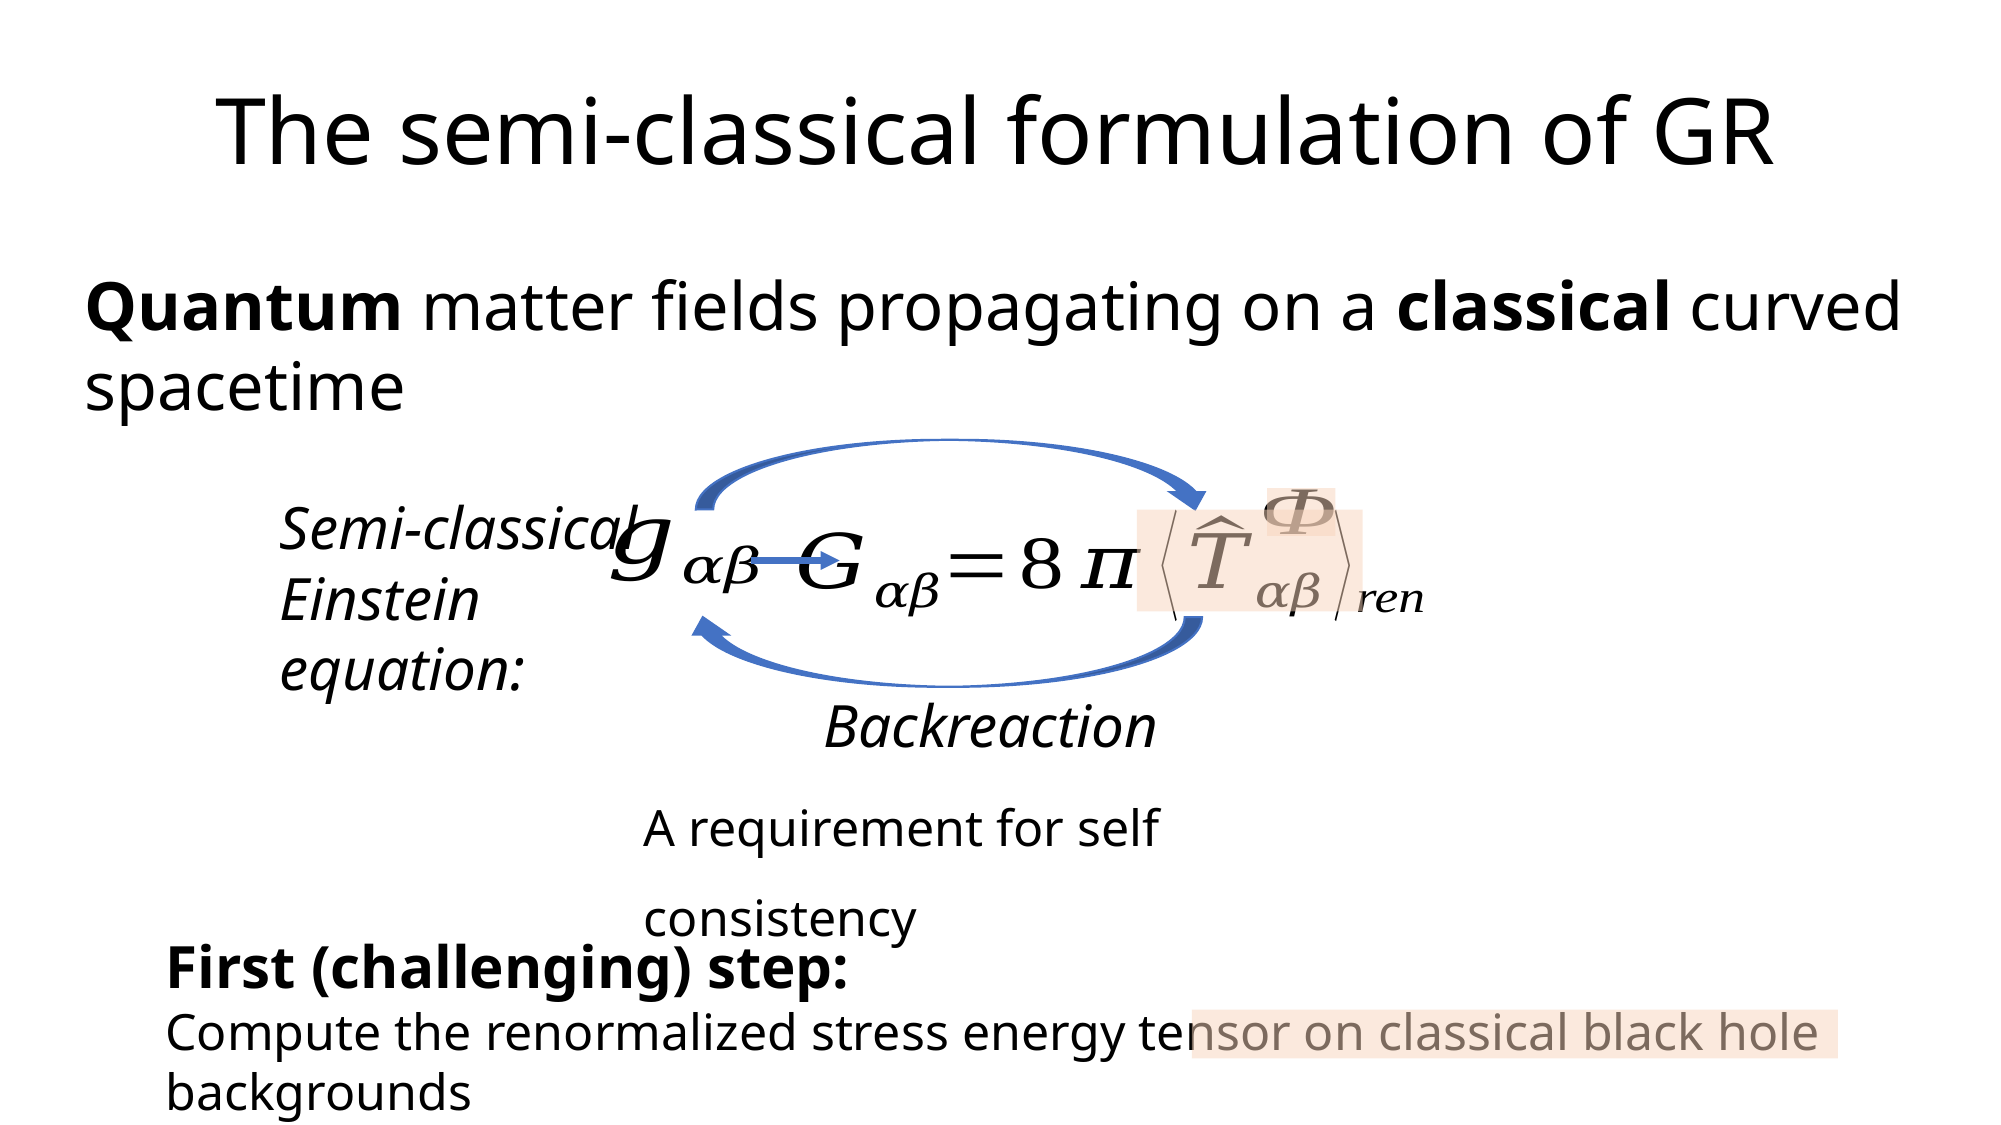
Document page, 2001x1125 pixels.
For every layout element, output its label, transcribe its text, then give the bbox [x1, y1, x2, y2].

text_box [1136, 509, 1363, 612]
text_box [711, 438, 1207, 509]
text_box A requirement for self consistency [629, 759, 1363, 923]
text_box Semi-classical Einstein equation: [265, 484, 741, 709]
text_box Quantum matter fields propagating on a classical curved spacetime [69, 256, 1930, 752]
text_box [741, 649, 868, 681]
text_box First (challenging) step: Compute the renormalized stress energy tensor on classical black hole backgrounds [150, 923, 1890, 1125]
title The semi-classical formulation of GR [133, 26, 1859, 245]
text_box [1029, 616, 1204, 681]
text_box [1191, 1009, 1838, 1059]
text_box [1267, 488, 1336, 536]
text_box Backreaction [808, 681, 1213, 767]
